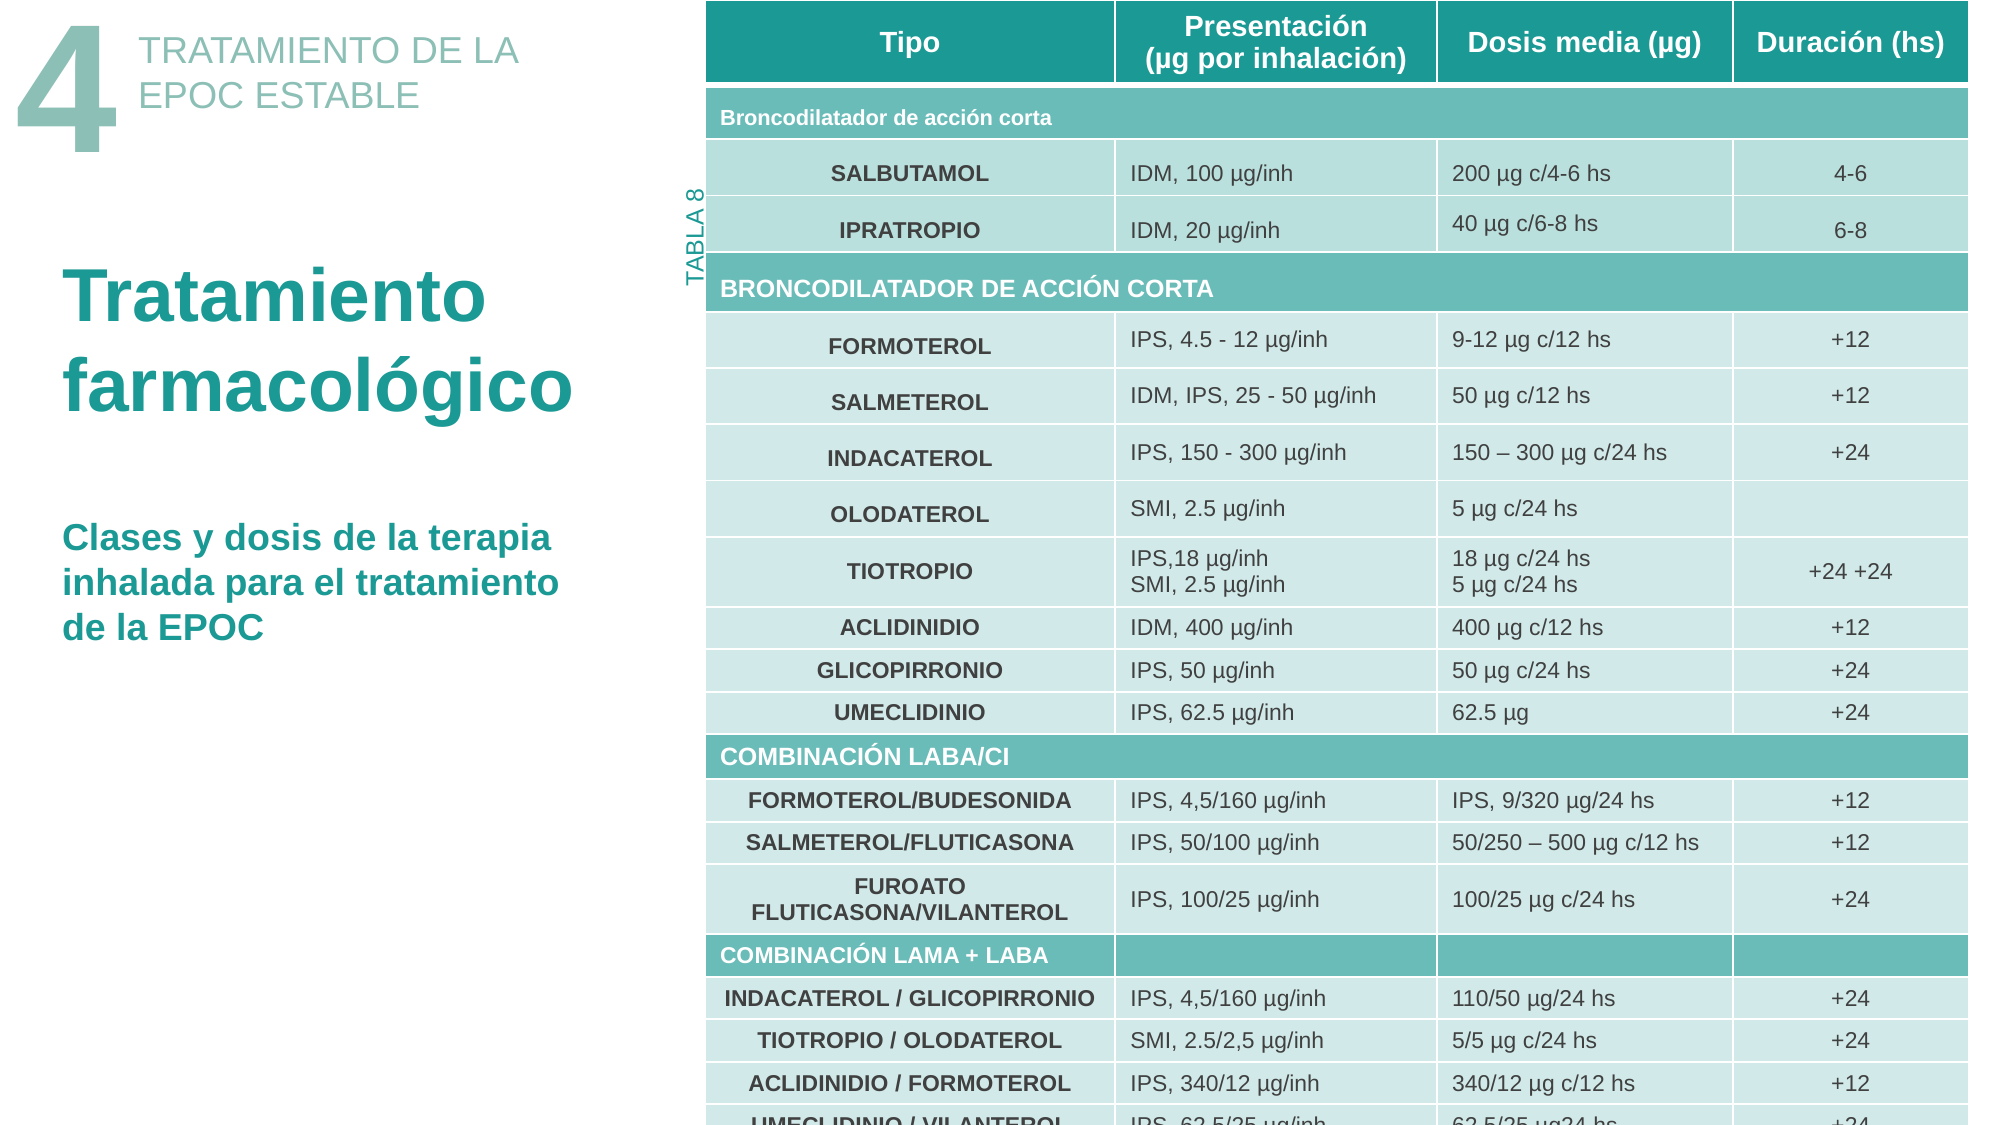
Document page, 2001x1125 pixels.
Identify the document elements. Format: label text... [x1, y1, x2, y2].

table_cell SALMETEROL [706, 369, 1114, 423]
table_cell 9-12 µg c/12 hs [1438, 313, 1732, 367]
table_cell 200 µg c/4-6 hs [1438, 140, 1732, 195]
table_cell SALBUTAMOL [716, 140, 1114, 195]
table_cell UMECLIDINIO [706, 693, 1114, 733]
table_cell GLICOPIRRONIO [706, 650, 1114, 691]
table_header Presentación (µg por inhalación) [1116, 1, 1436, 82]
table_cell 100/25 µg c/24 hs [1438, 865, 1732, 933]
table_cell +12 [1734, 608, 1968, 648]
table_cell [1734, 481, 1968, 536]
table_cell 4-6 [1734, 140, 1968, 195]
table_cell IPS, 4,5/160 µg/inh [1116, 978, 1436, 1018]
table_cell 40 µg c/6-8 hs [1438, 196, 1732, 251]
table_cell 340/12 µg c/12 hs [1438, 1063, 1732, 1103]
table_cell BRONCODILATADOR DE ACCIÓN CORTA [706, 253, 1968, 311]
table_header Tipo [706, 1, 1114, 82]
text_box Tratamiento farmacológico [47, 239, 704, 435]
table_cell TIOTROPIO / OLODATEROL [706, 1020, 1114, 1061]
table_cell +24 +24 [1734, 538, 1968, 606]
table_cell IPS, 4,5/160 µg/inh [1116, 780, 1436, 821]
table_cell IPS, 340/12 µg/inh [1116, 1063, 1436, 1103]
table_cell [1734, 935, 1968, 976]
text_box TRATAMIENTO DE LA EPOC ESTABLE [123, 18, 619, 124]
table_cell IPS, 100/25 µg/inh [1116, 865, 1436, 933]
table_cell 400 µg c/12 hs [1438, 608, 1732, 648]
table_cell IPS,18 µg/inh SMI, 2.5 µg/inh [1116, 538, 1436, 606]
table_cell UMECLIDINIO / VILANTEROL [706, 1105, 1114, 1125]
table_cell 150 – 300 µg c/24 hs [1438, 425, 1732, 480]
table_cell IDM, 400 µg/inh [1116, 608, 1436, 648]
table_cell 5 µg c/24 hs [1438, 481, 1732, 536]
table_cell +12 [1734, 1063, 1968, 1103]
table_cell IPS, 62.5/25 µg/inh [1116, 1105, 1436, 1125]
table_cell SMI, 2.5 µg/inh [1116, 481, 1436, 536]
table_cell +24 [1734, 650, 1968, 691]
table_cell 18 µg c/24 hs 5 µg c/24 hs [1438, 538, 1732, 606]
table_cell IPS, 9/320 µg/24 hs [1438, 780, 1732, 821]
table_cell TIOTROPIO [706, 538, 1114, 606]
table_cell COMBINACIÓN LAMA + LABA [706, 935, 1114, 976]
table_cell IPRATROPIO [716, 196, 1114, 251]
table_cell +24 [1734, 1020, 1968, 1061]
table_cell IDM, 100 µg/inh [1116, 140, 1436, 195]
table_cell +12 [1734, 780, 1968, 821]
table_cell 50/250 – 500 µg c/12 hs [1438, 823, 1732, 863]
table_cell Broncodilatador de acción corta [716, 88, 1968, 138]
table_cell ACLIDINIDIO / FORMOTEROL [706, 1063, 1114, 1103]
table_cell IDM, IPS, 25 - 50 µg/inh [1116, 369, 1436, 423]
table_cell FORMOTEROL/BUDESONIDA [706, 780, 1114, 821]
table_header Duración (hs) [1734, 1, 1968, 82]
table_cell +24 [1734, 425, 1968, 480]
text_box Clases y dosis de la terapia inhalada para el tratamiento de la EPOC [47, 505, 619, 656]
table_cell IPS, 50/100 µg/inh [1116, 823, 1436, 863]
table_cell 50 µg c/12 hs [1438, 369, 1732, 423]
table_cell SMI, 2.5/2,5 µg/inh [1116, 1020, 1436, 1061]
table_cell +24 [1734, 1105, 1968, 1125]
table_cell +24 [1734, 865, 1968, 933]
table_cell ACLIDINIDIO [706, 608, 1114, 648]
table_cell 50 µg c/24 hs [1438, 650, 1732, 691]
table_cell 110/50 µg/24 hs [1438, 978, 1732, 1018]
table_header Dosis media (µg) [1438, 1, 1732, 82]
table_cell INDACATEROL [706, 425, 1114, 480]
table_cell OLODATEROL [706, 481, 1114, 536]
text_box TABLA 8 [671, 68, 716, 302]
table_cell IPS, 4.5 - 12 µg/inh [1116, 313, 1436, 367]
table_cell 6-8 [1734, 196, 1968, 251]
table_cell IPS, 62.5 µg/inh [1116, 693, 1436, 733]
table_cell +12 [1734, 313, 1968, 367]
table_cell +24 [1734, 978, 1968, 1018]
table_cell INDACATEROL / GLICOPIRRONIO [706, 978, 1114, 1018]
table_cell IPS, 50 µg/inh [1116, 650, 1436, 691]
table_cell 62.5 µg [1438, 693, 1732, 733]
table_cell 62.5/25 µg24 hs [1438, 1105, 1732, 1125]
table_cell +12 [1734, 823, 1968, 863]
text_box 4 [0, 0, 133, 197]
table_cell +24 [1734, 693, 1968, 733]
table_cell 5/5 µg c/24 hs [1438, 1020, 1732, 1061]
table_cell IPS, 150 - 300 µg/inh [1116, 425, 1436, 480]
table_cell SALMETEROL/FLUTICASONA [706, 823, 1114, 863]
table_cell +12 [1734, 369, 1968, 423]
table_cell FORMOTEROL [706, 313, 1114, 367]
table_cell FUROATO FLUTICASONA/VILANTEROL [706, 865, 1114, 933]
table_cell [1116, 935, 1436, 976]
table_cell COMBINACIÓN LABA/CI [706, 735, 1968, 778]
table_cell IDM, 20 µg/inh [1116, 196, 1436, 251]
table_cell [1438, 935, 1732, 976]
